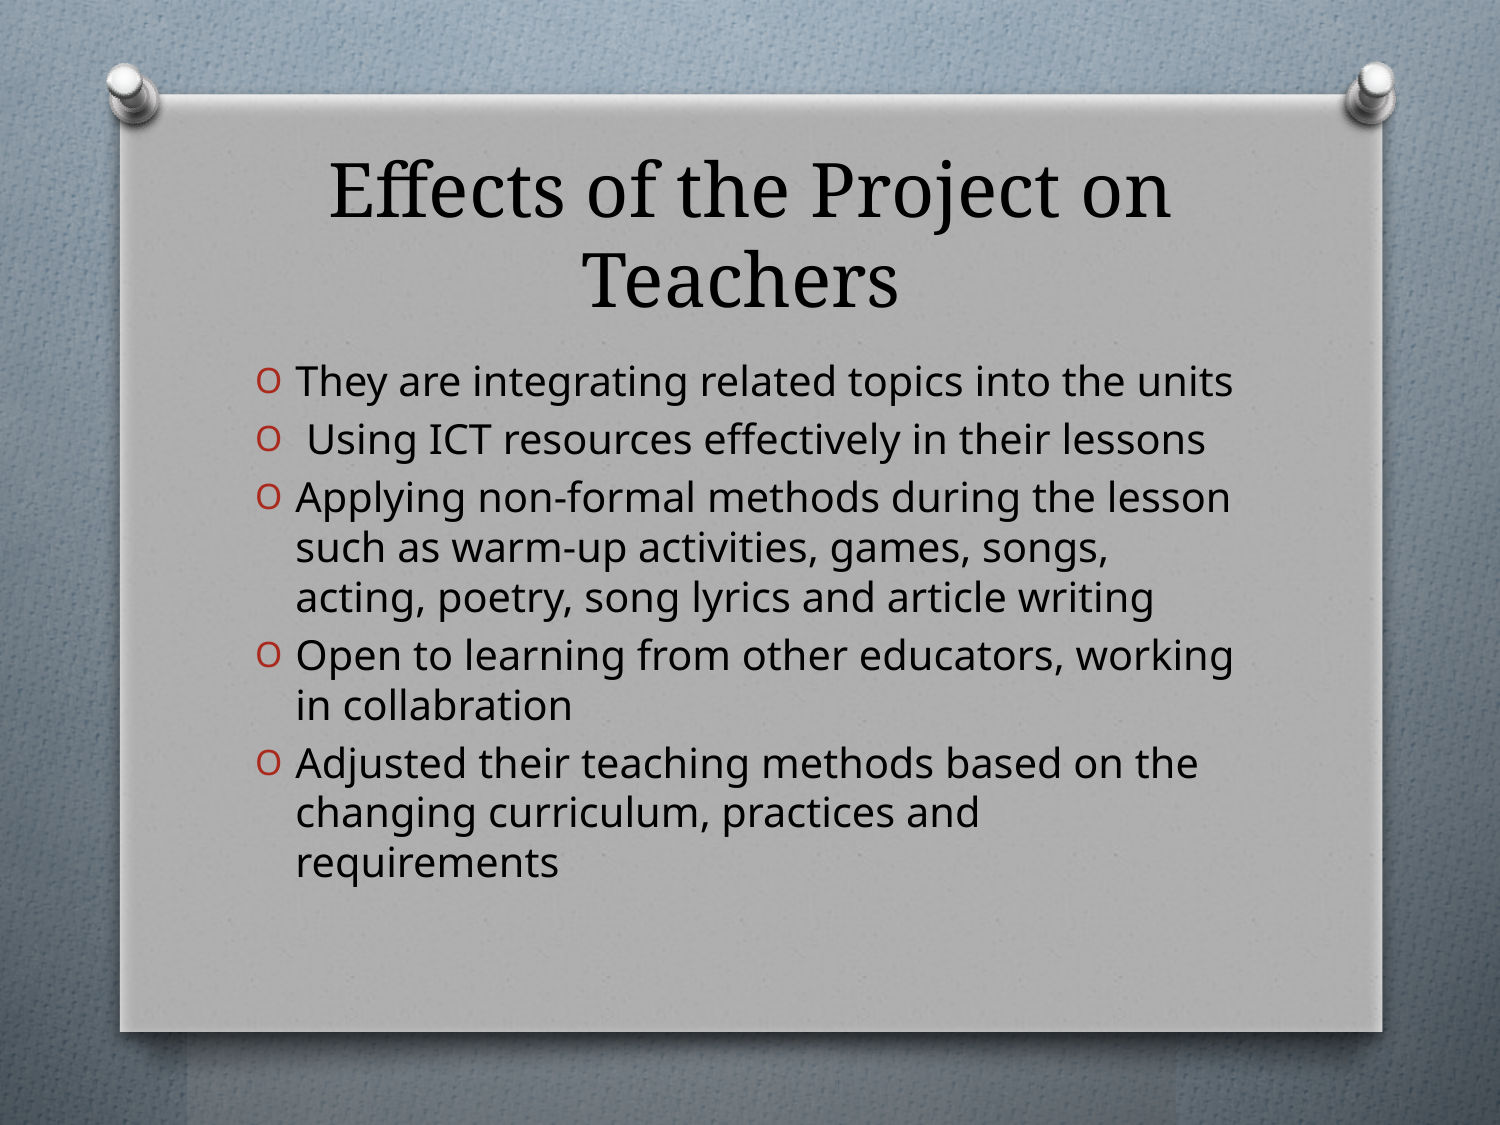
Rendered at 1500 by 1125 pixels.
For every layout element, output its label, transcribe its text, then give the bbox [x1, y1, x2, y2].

title Effects of the Project on Teachers [179, 134, 1323, 332]
picture [1317, 35, 1439, 156]
picture [75, 29, 198, 153]
list They are integrating related topics into the units Using ICT resources effectively in their lessons Applying non-formal methods during the lesson such as warm-up activities, games, songs, acting, poetry, song lyrics and article writing Open to learning from other educators, working in collabration Adjusted their teaching methods based on the changing curriculum, practices and requirements [240, 347, 1257, 939]
